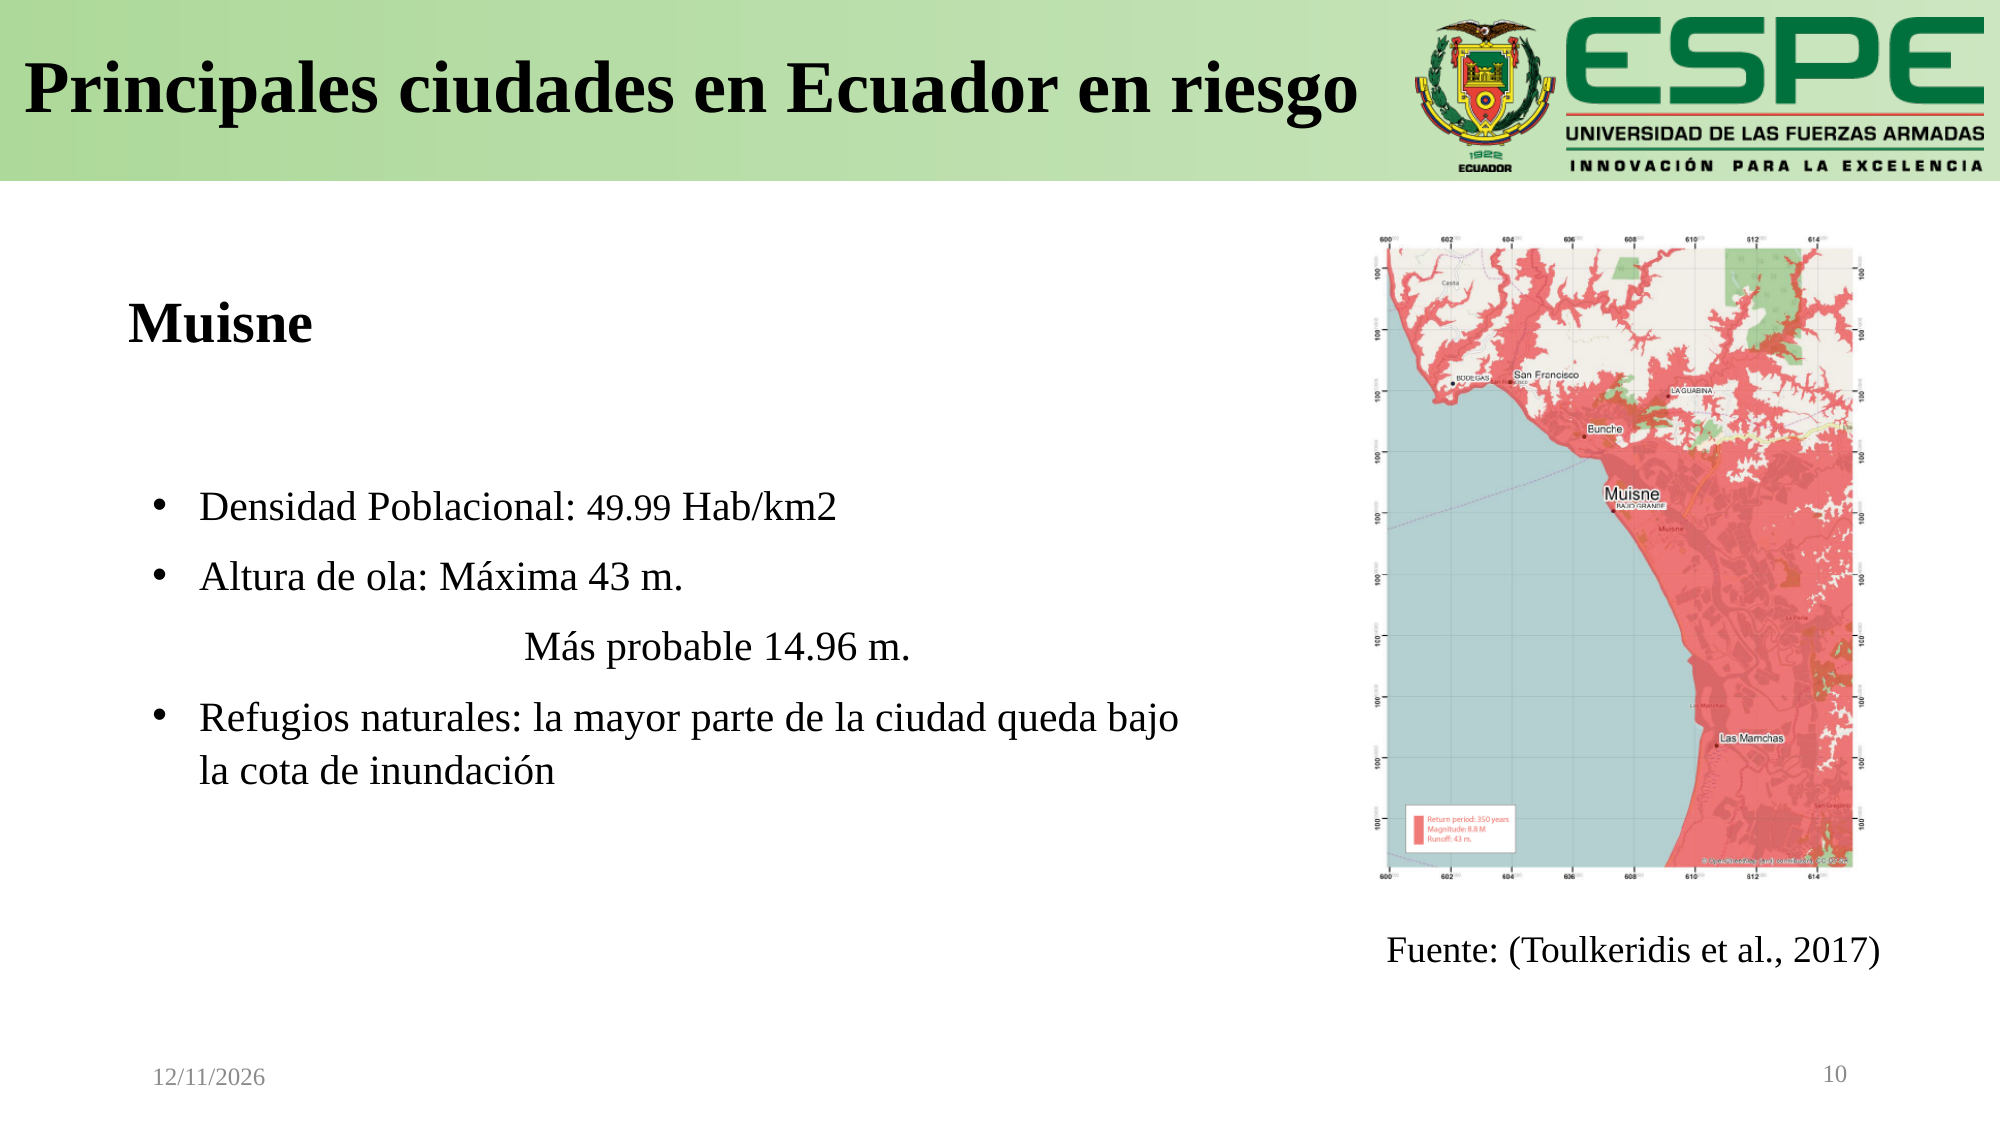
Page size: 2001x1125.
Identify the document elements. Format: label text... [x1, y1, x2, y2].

text_box Fuente: (Toulkeridis et al., 2017) [1371, 872, 1904, 978]
text_box Densidad Poblacional: 49.99 Hab/km2 Altura de ola: Máxima 43 m. Más probable 14.96 m. Refugios naturales: la mayor parte de la ciudad queda bajo la cota de inundación [137, 467, 1201, 801]
title Principales ciudades en Ecuador en riesgo [0, 5, 1388, 172]
picture [1366, 231, 1869, 882]
text_box Muisne [114, 277, 1115, 362]
picture [1415, 17, 1984, 172]
slide_number 10 [1412, 1042, 1863, 1103]
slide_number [137, 1045, 588, 1106]
